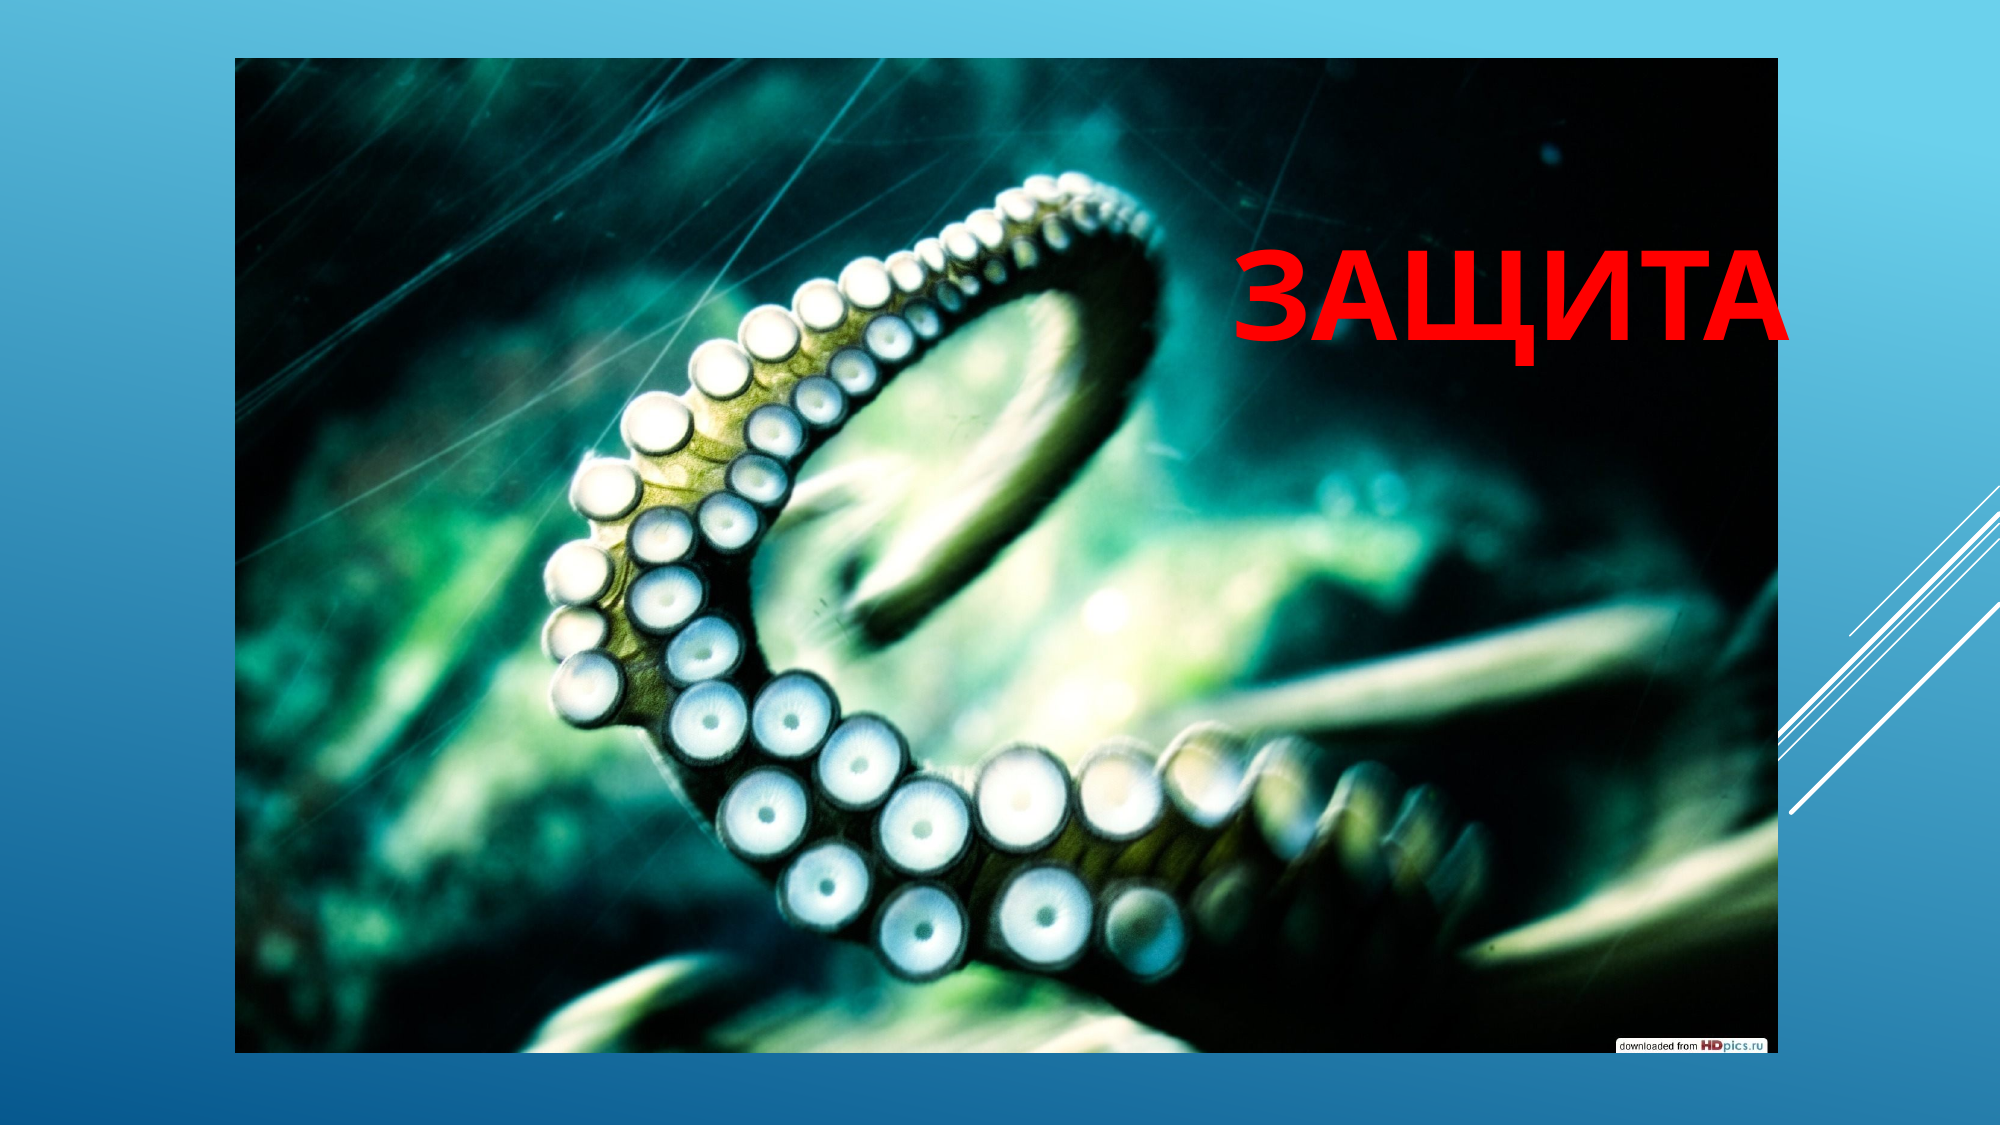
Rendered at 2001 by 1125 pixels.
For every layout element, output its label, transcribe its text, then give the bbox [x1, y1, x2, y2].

picture [234, 57, 1778, 1053]
text_box ЗАЩИТА [1778, 208, 1839, 373]
